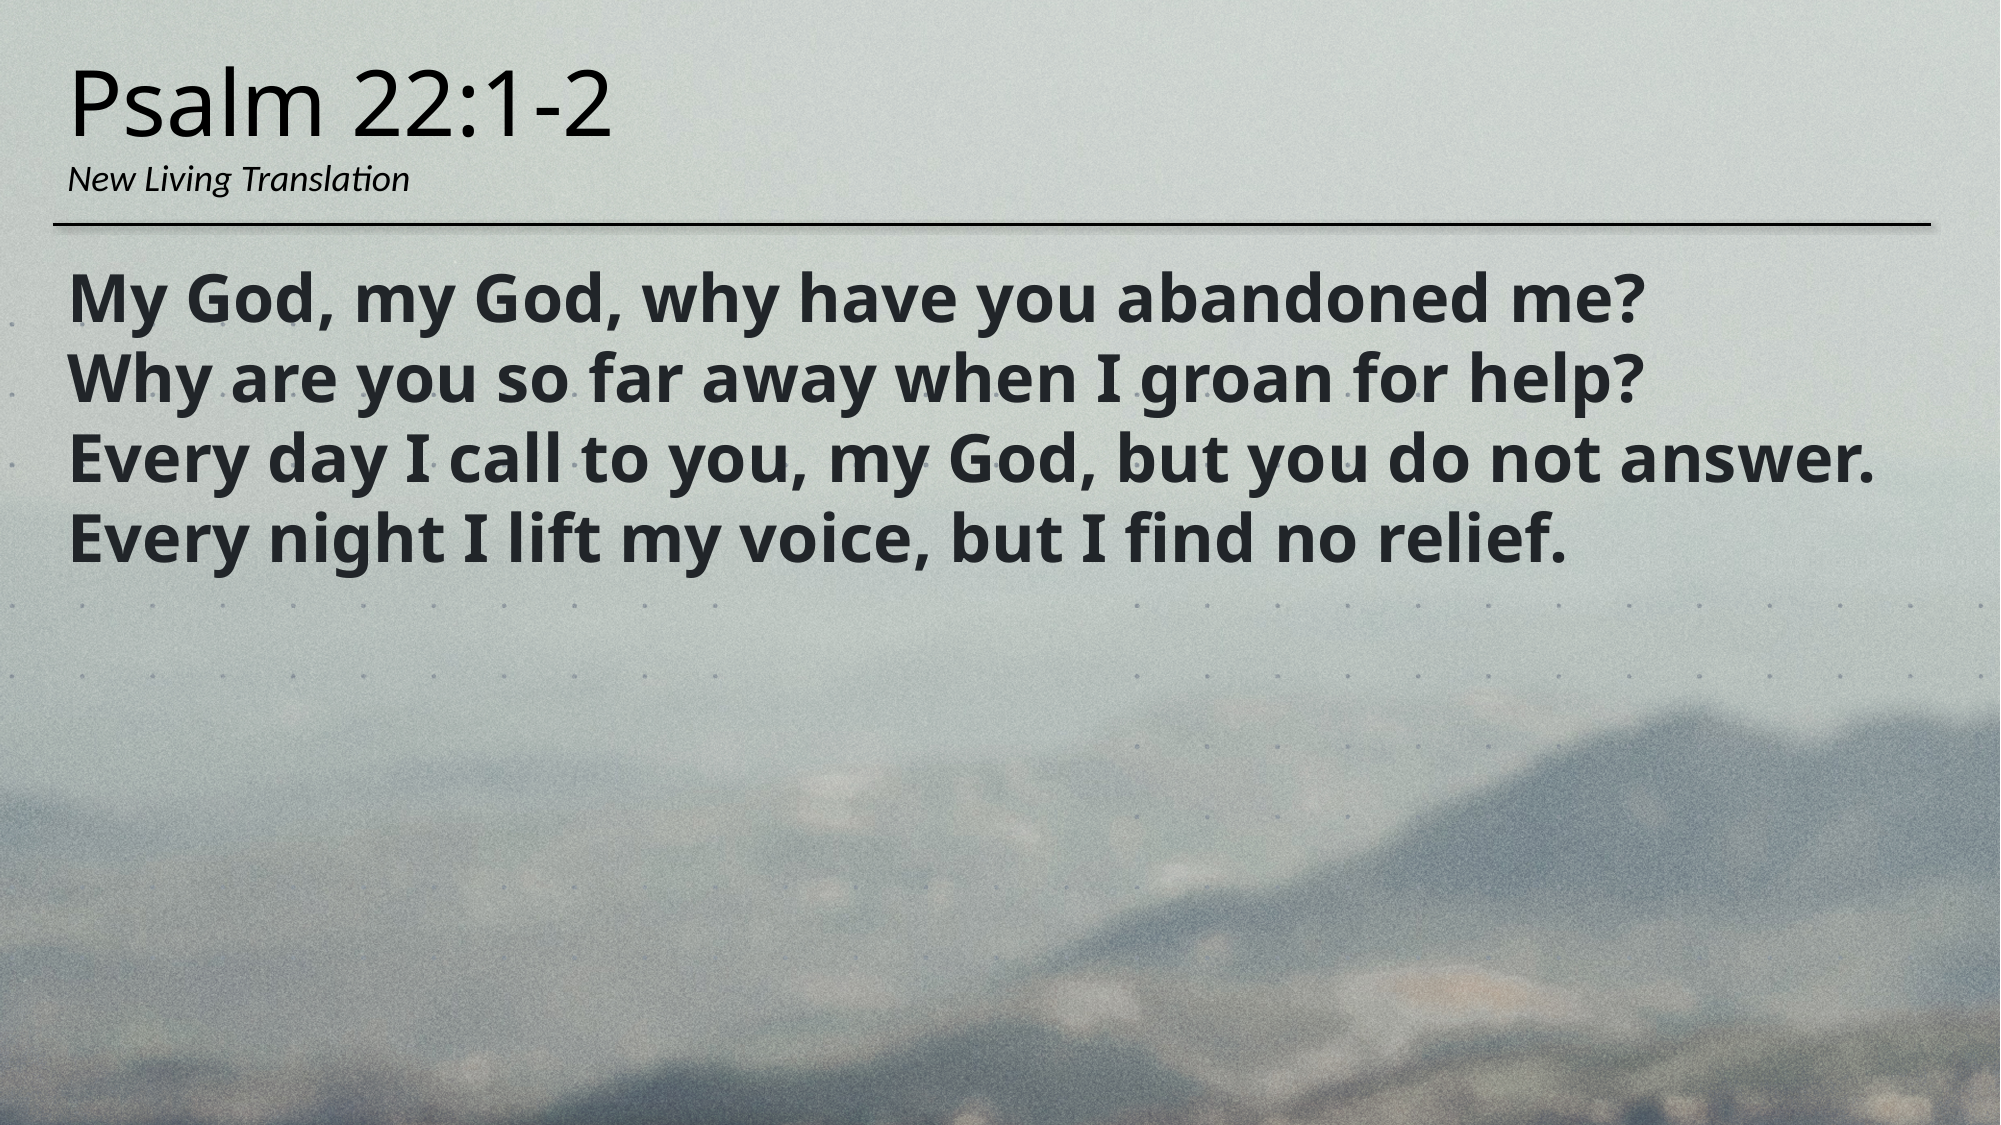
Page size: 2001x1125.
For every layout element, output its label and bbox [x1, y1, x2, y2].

list [0, 0, 2000, 1125]
